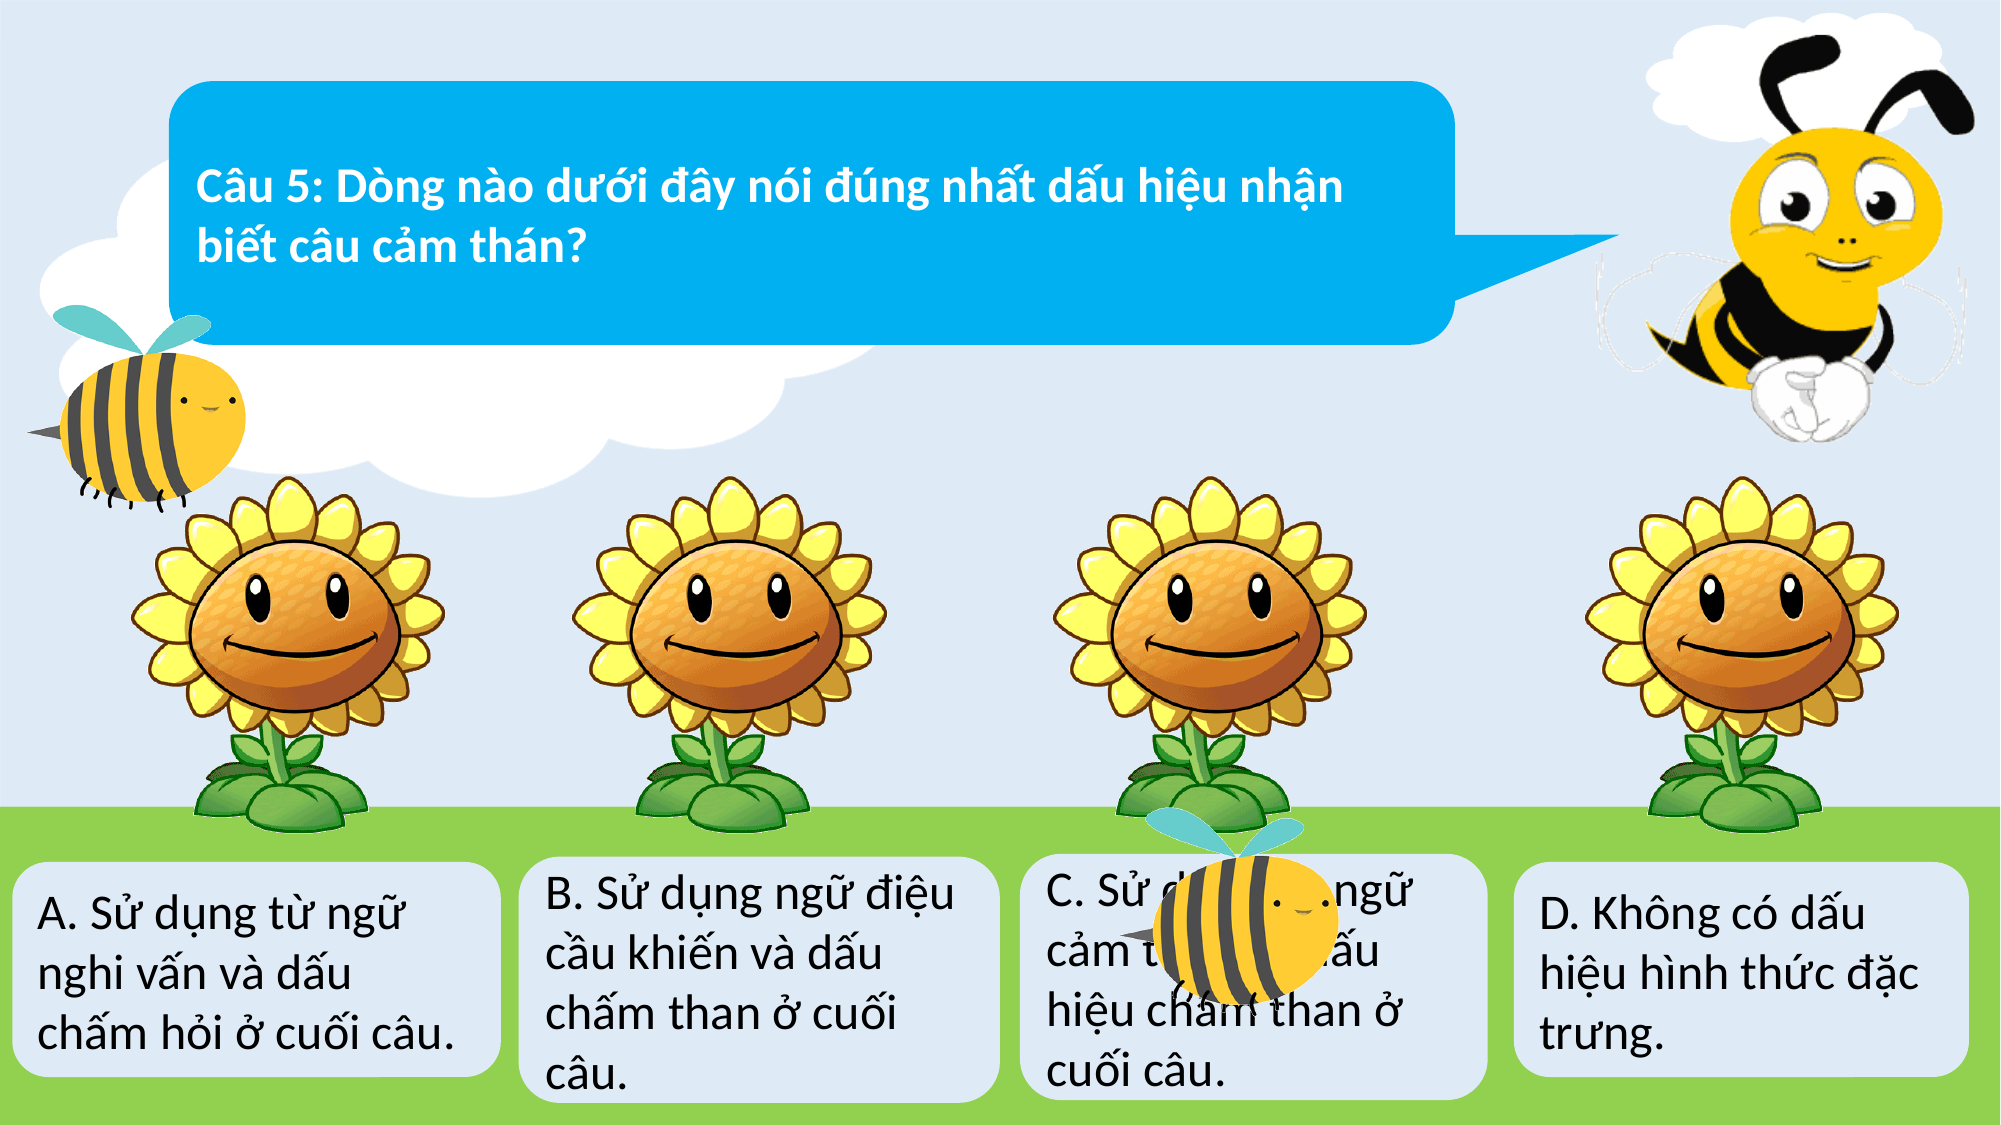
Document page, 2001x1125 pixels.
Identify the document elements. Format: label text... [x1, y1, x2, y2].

picture [0, 0, 2001, 1125]
text_box A. Sử dụng từ ngữ nghi vấn và dấu chấm hỏi ở cuối câu. [11, 860, 502, 1079]
text_box C. Sử dụng từ ngữ cảm thán và dấu hiệu chấm than ở cuối câu. [1018, 853, 1489, 1102]
text_box B. Sử dụng ngữ điệu cầu khiến và dấu chấm than ở cuối câu. [517, 863, 1001, 1104]
text_box D. Không có dấu hiệu hình thức đặc trưng. [1512, 863, 1970, 1079]
text_box Câu 5: Dòng nào dưới đây nói đúng nhất dấu hiệu nhận biết câu cảm thán? [167, 80, 1549, 346]
